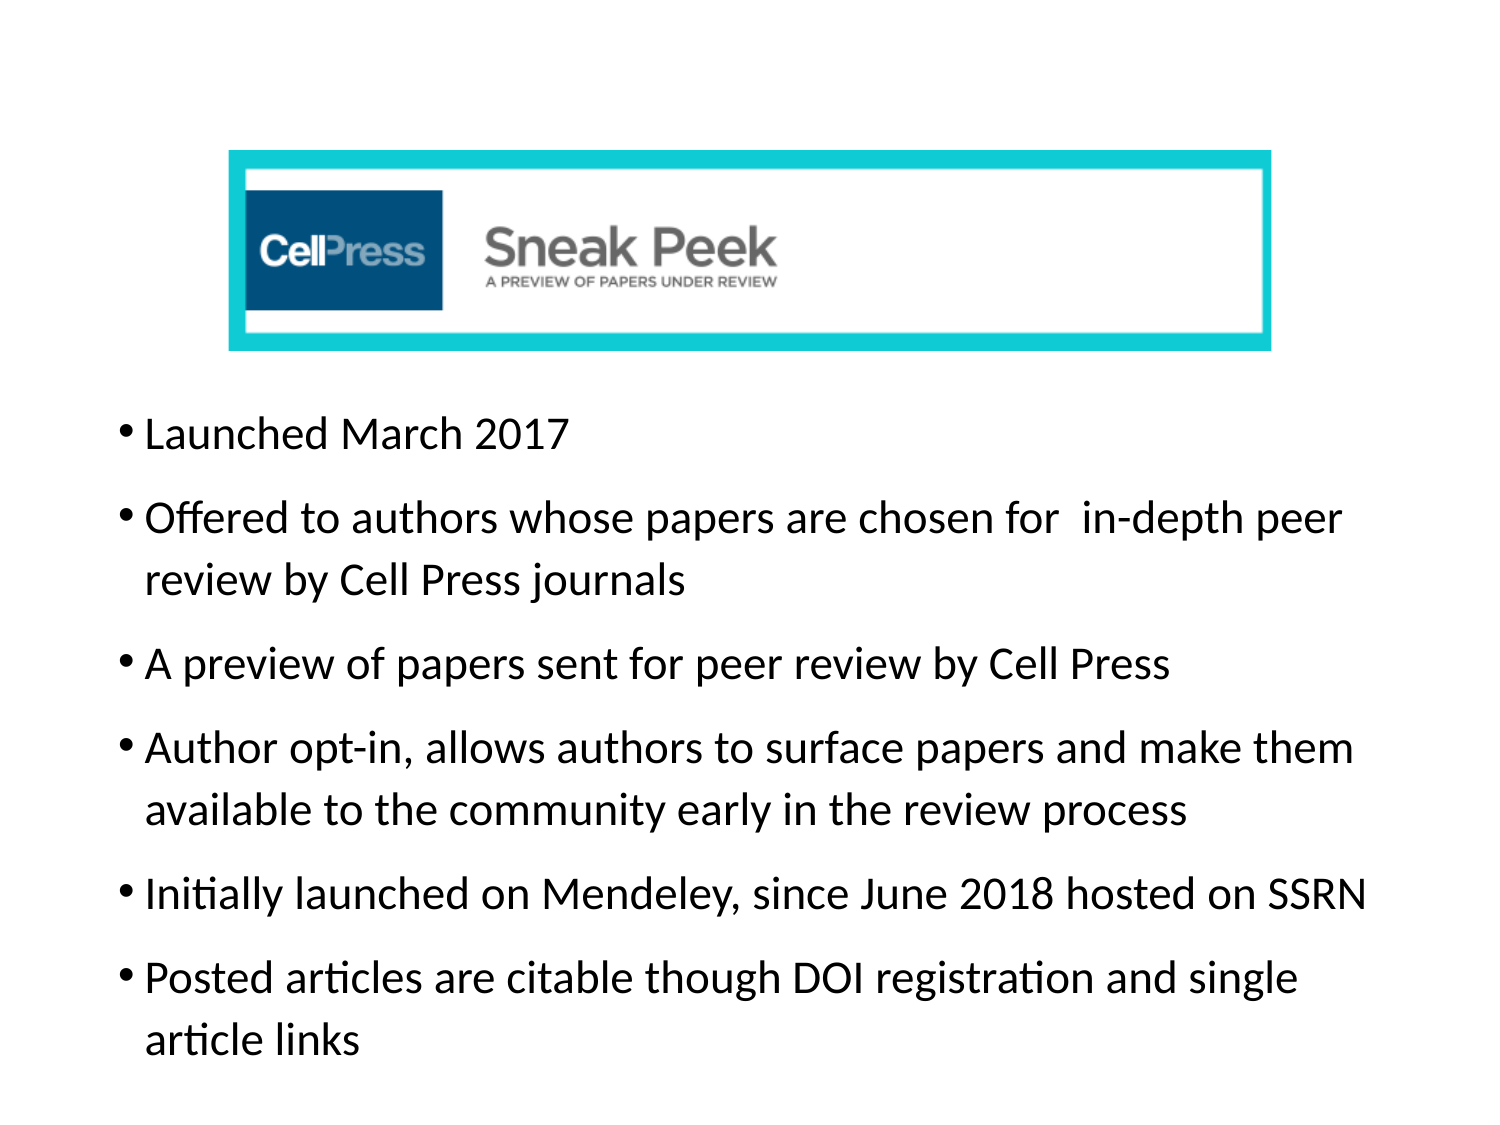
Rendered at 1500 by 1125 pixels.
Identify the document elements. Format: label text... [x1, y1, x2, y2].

list Launched March 2017 Offered to authors whose papers are chosen for in-depth peer review by Cell Press journals A preview of papers sent for peer review by Cell Press Author opt-in, allows authors to surface papers and make them available to the community early in the review process Initially launched on Mendeley, since June 2018 hosted on SSRN Posted articles are citable though DOI registration and single article links [103, 388, 1431, 1082]
picture [228, 150, 1272, 351]
